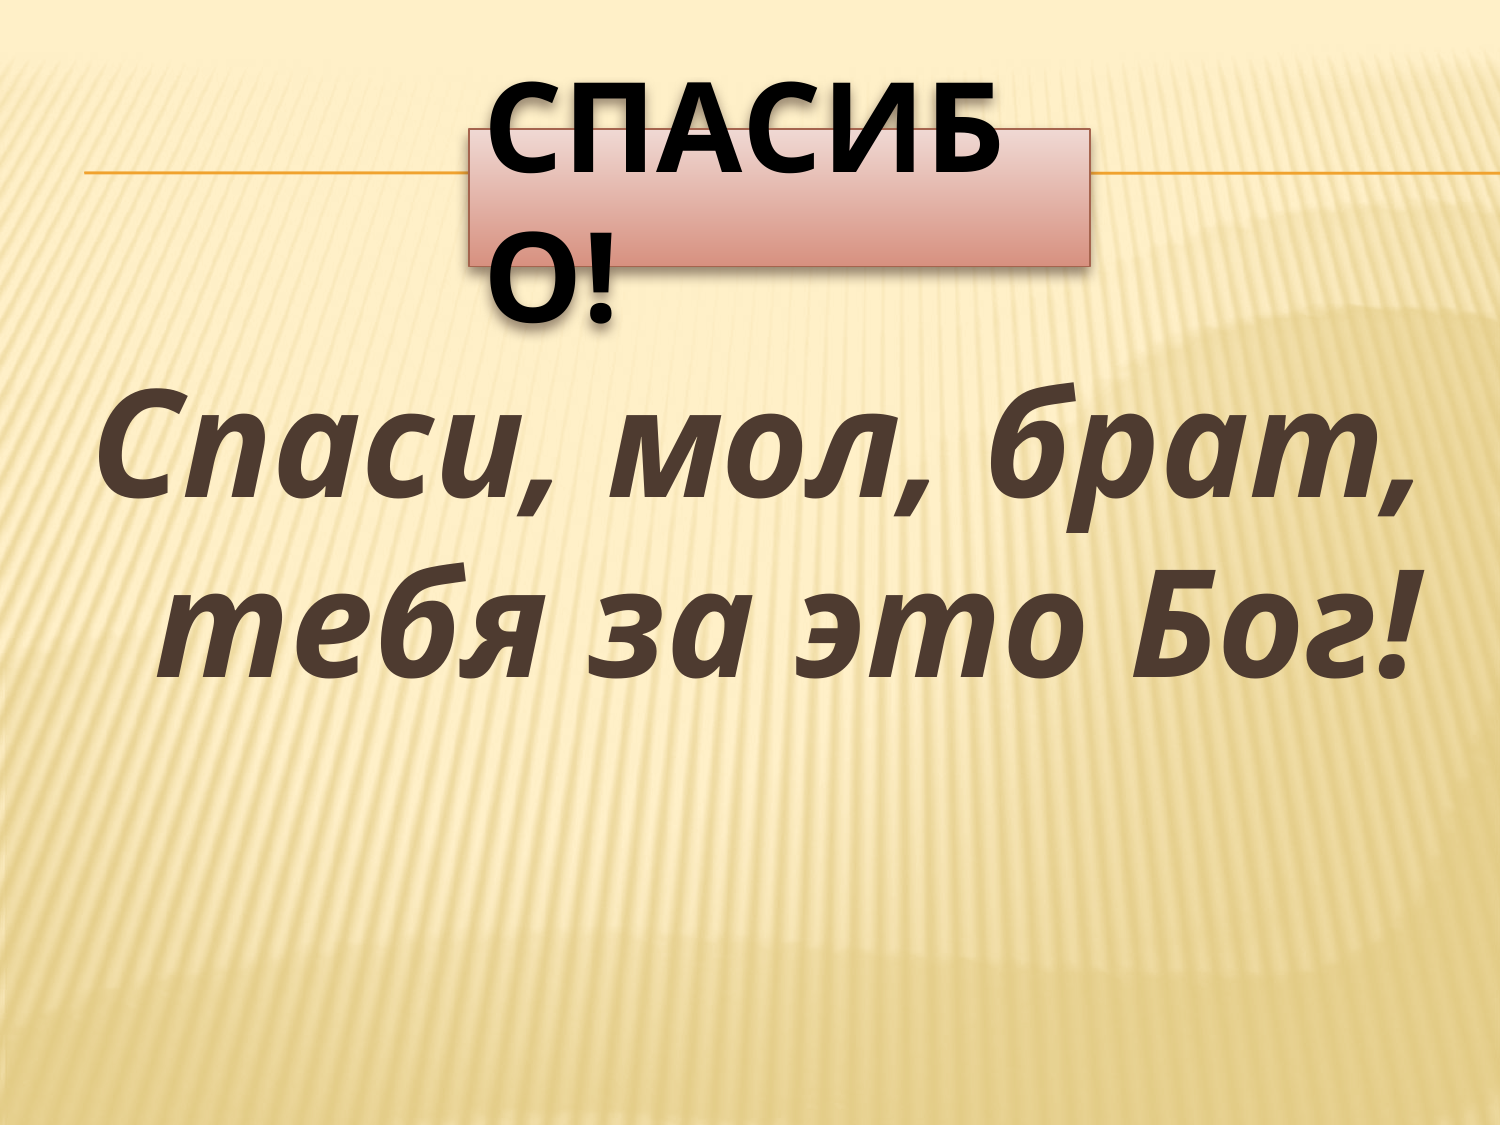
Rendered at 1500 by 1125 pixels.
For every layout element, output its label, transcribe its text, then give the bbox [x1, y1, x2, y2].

title спасибо! [468, 128, 1091, 267]
list Спаси, мол, брат, тебя за это Бог! [46, 339, 1472, 1083]
